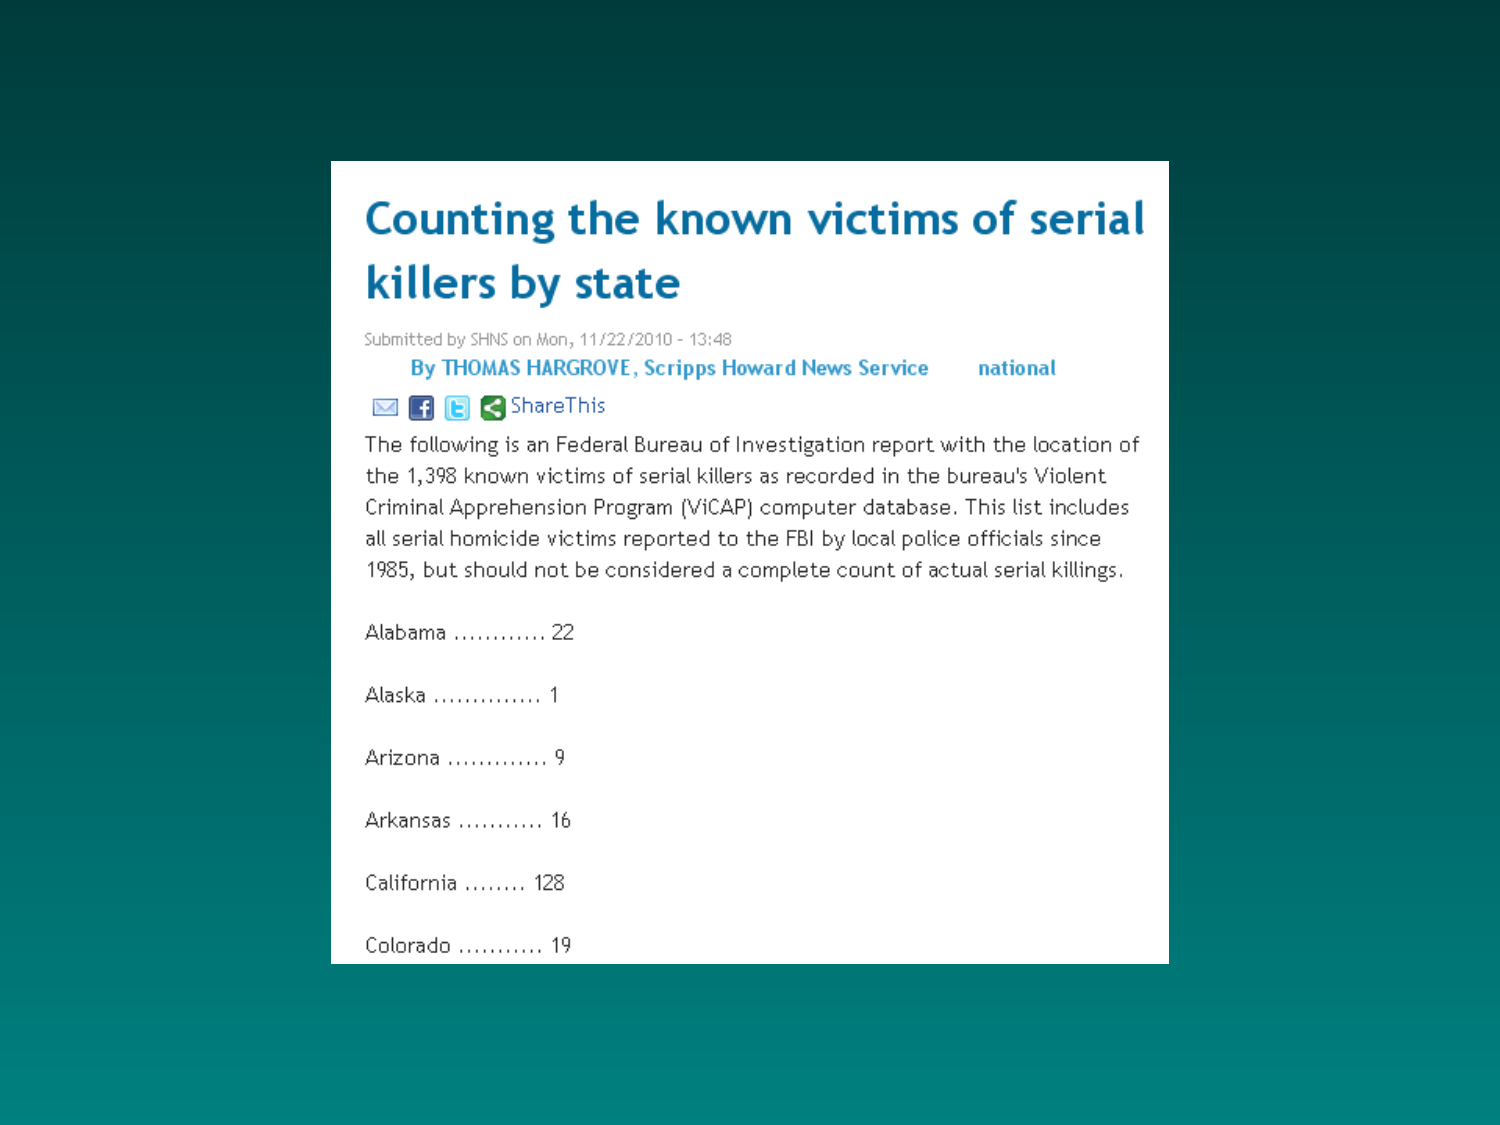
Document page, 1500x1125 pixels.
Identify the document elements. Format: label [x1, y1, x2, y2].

picture [330, 161, 1169, 964]
